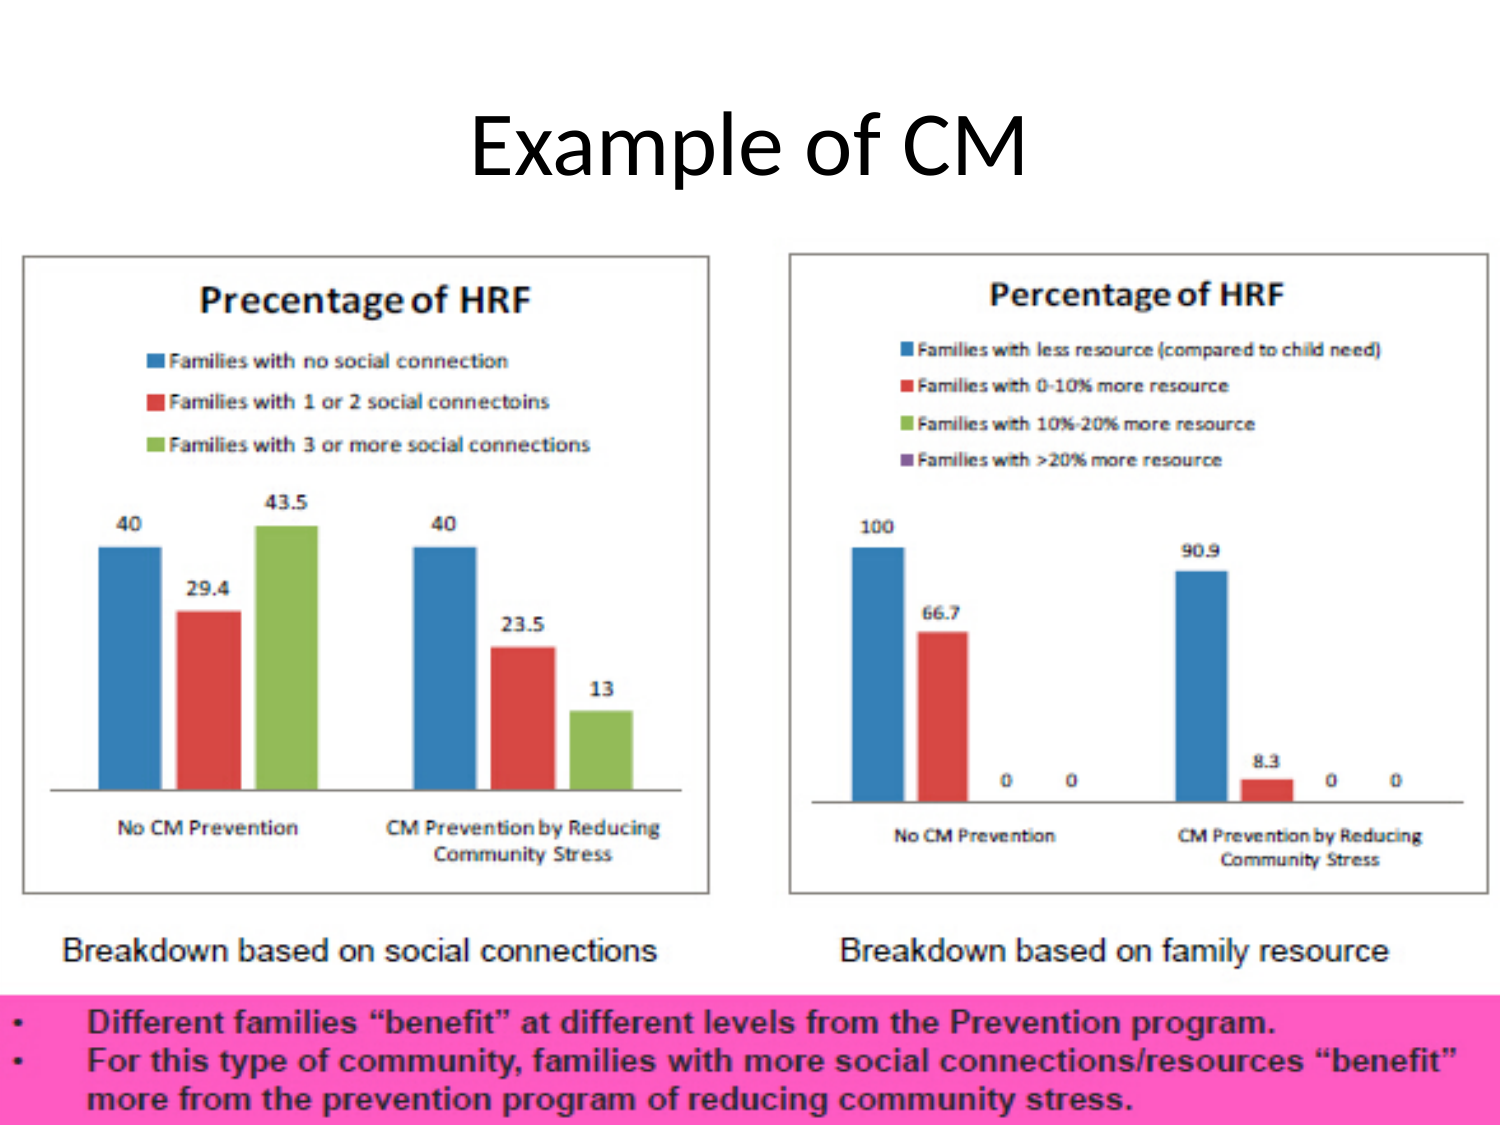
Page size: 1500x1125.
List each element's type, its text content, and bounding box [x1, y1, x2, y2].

title Example of CM [75, 45, 1425, 233]
picture [0, 237, 1500, 1125]
